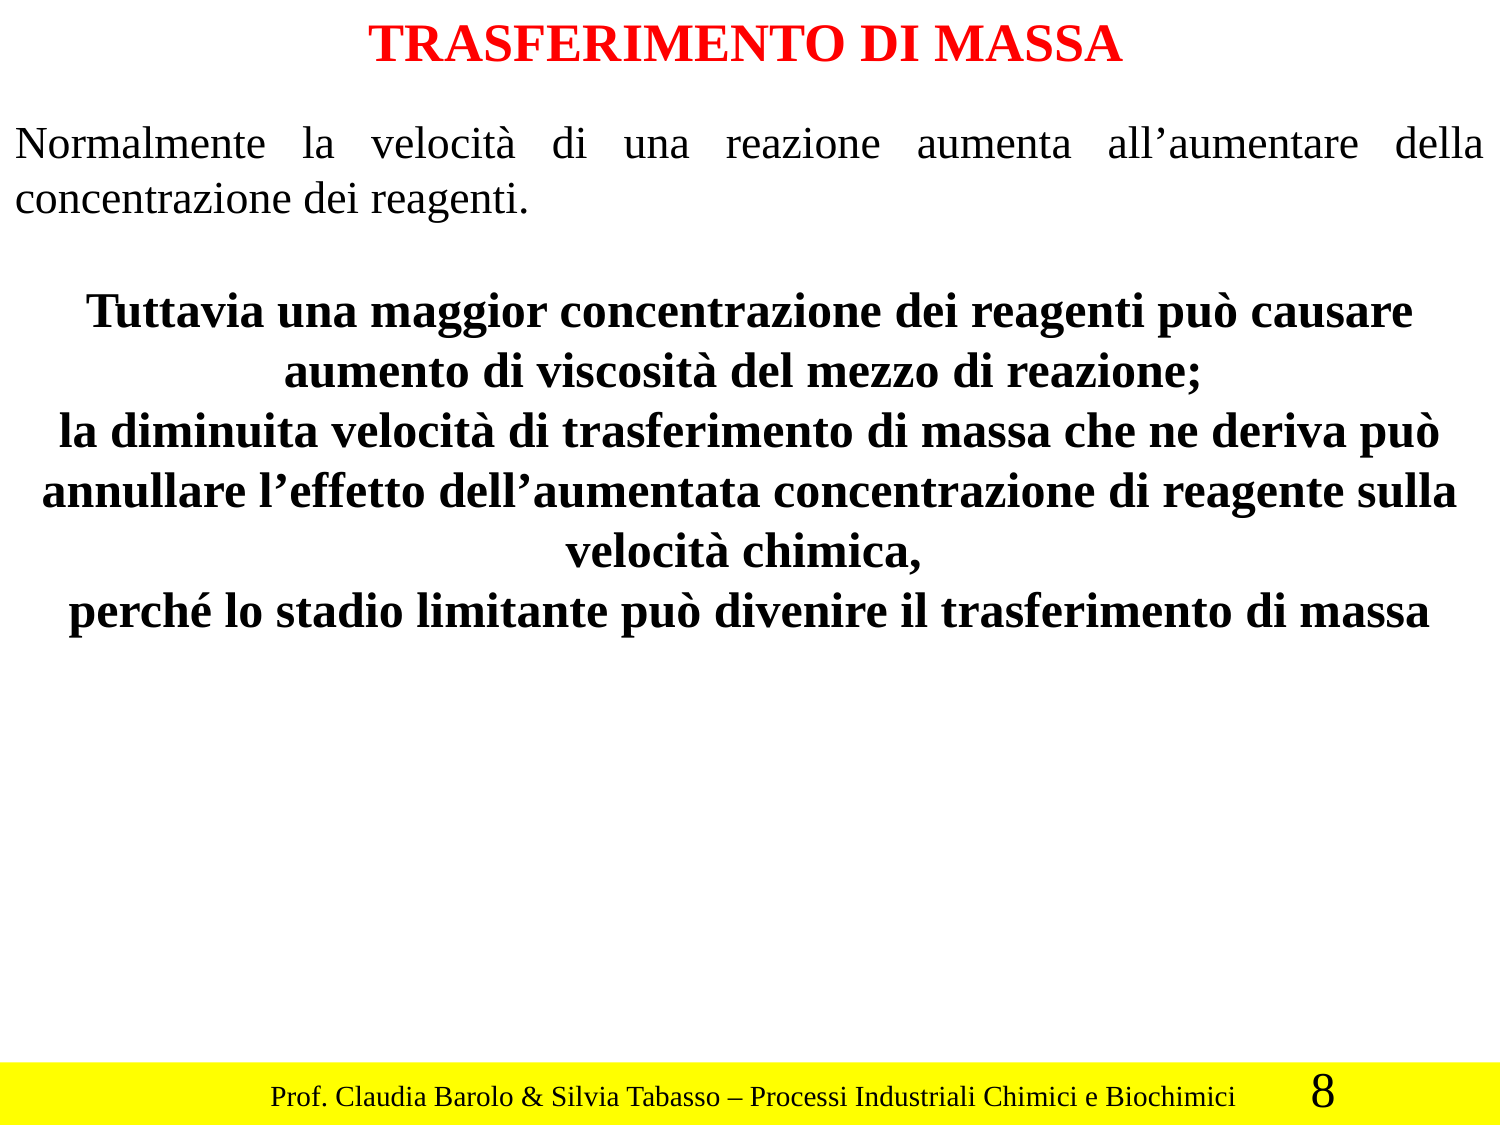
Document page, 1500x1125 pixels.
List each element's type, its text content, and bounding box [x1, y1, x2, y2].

text_box Normalmente la velocità di una reazione aumenta all’aumentare della concentrazione dei reagenti. Tuttavia una maggior concentrazione dei reagenti può causare aumento di viscosità del mezzo di reazione; la diminuita velocità di trasferimento di massa che ne deriva può annullare l’effetto dell’aumentata concentrazione di reagente sulla velocità chimica, perché lo stadio limitante può divenire il trasferimento di massa [0, 105, 1500, 705]
text_box 8 [1295, 1049, 1500, 1125]
text_box TRASFERIMENTO DI MASSA [353, 0, 1140, 80]
